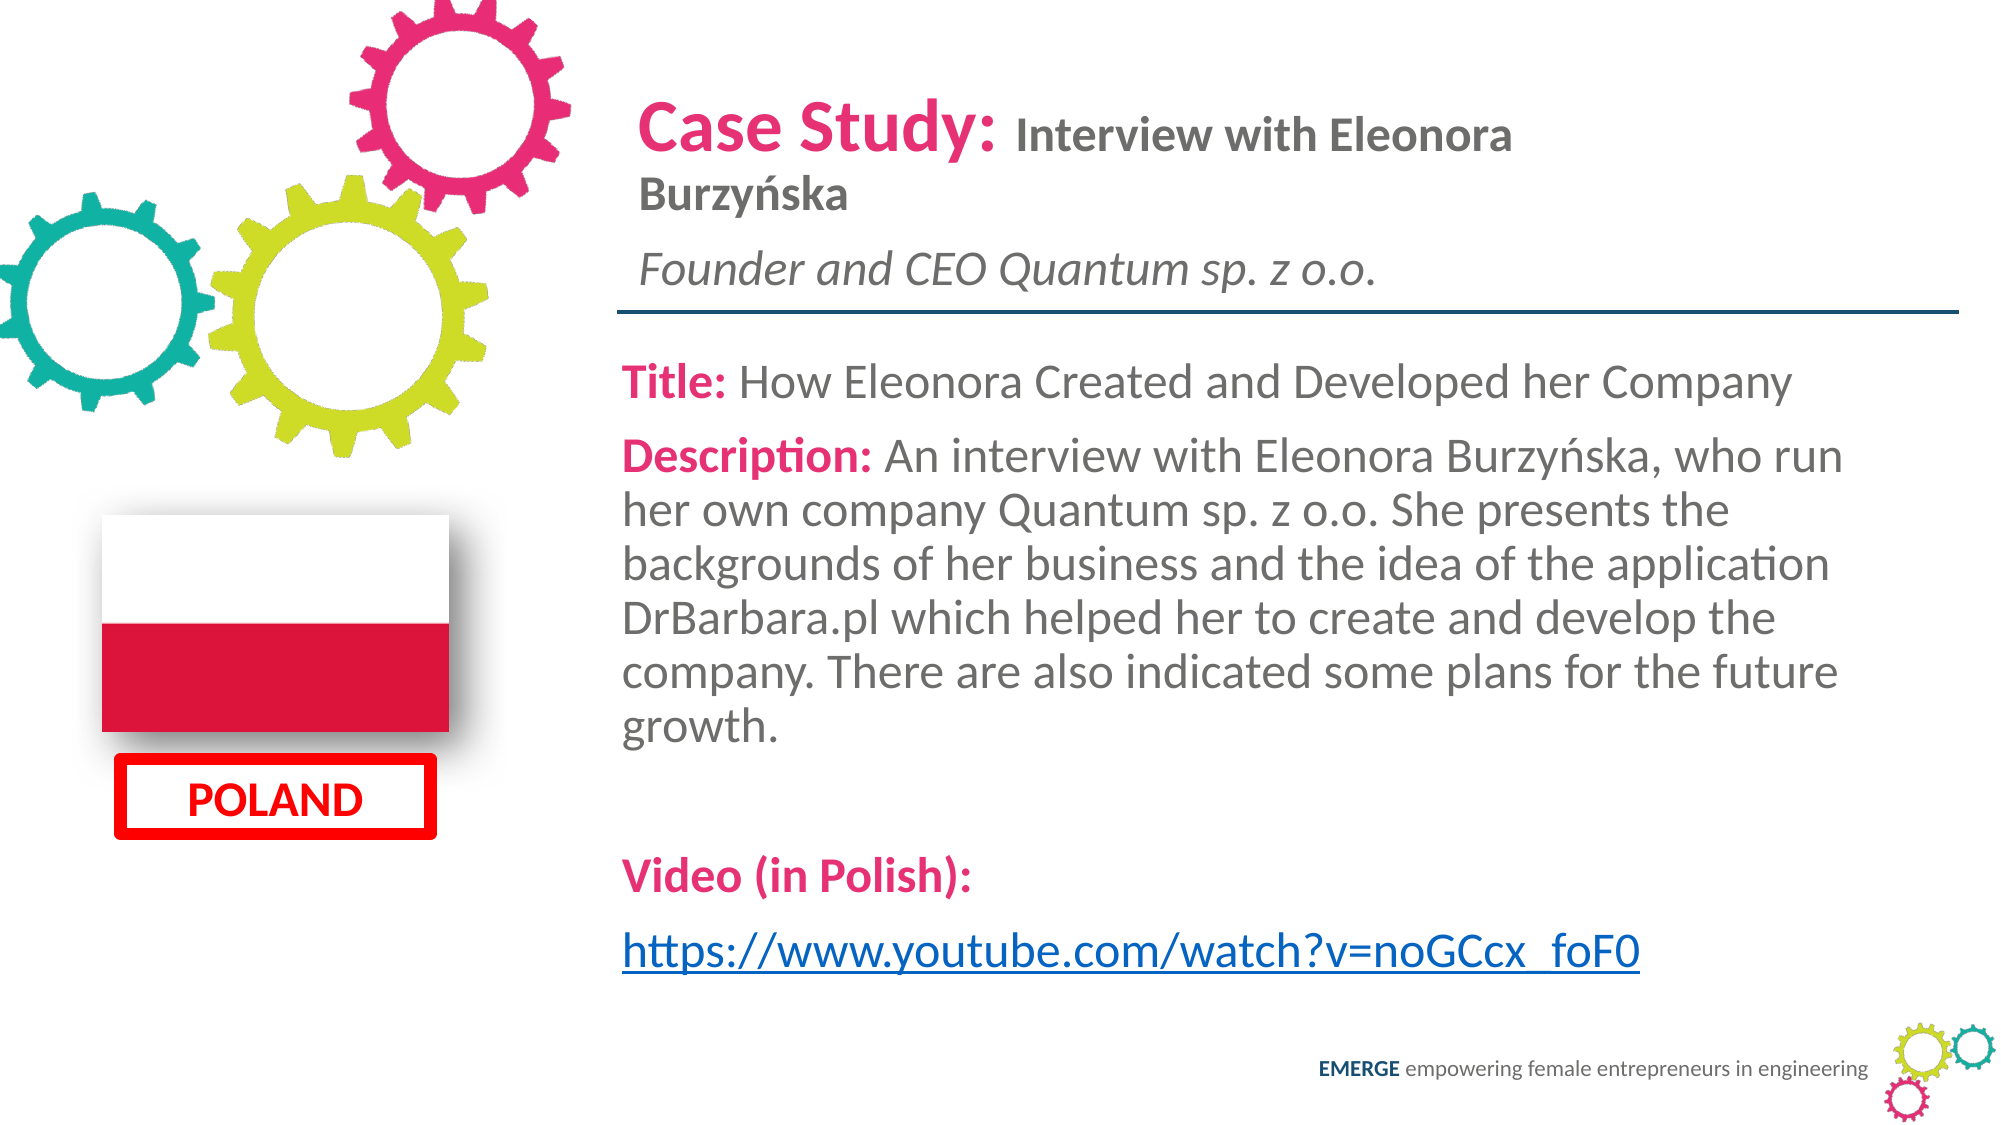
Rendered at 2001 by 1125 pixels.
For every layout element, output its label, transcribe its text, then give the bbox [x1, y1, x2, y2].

list Title: How Eleonora Created and Developed her Company Description: An interview with Eleonora Burzyńska, who run her own company Quantum sp. z o.o. She presents the backgrounds of her business and the idea of the application DrBarbara.pl which helped her to create and develop the company. There are also indicated some plans for the future growth. Video (in Polish): https://www.youtube.com/watch?v=noGCcx_foF0 [606, 347, 1898, 1000]
list Case Study: Interview with Eleonora Burzyńska Founder and CEO Quantum sp. z o.o. [623, 78, 1550, 248]
picture [1865, 995, 2001, 1125]
text_box POLAND [120, 759, 431, 834]
picture [0, 0, 623, 732]
